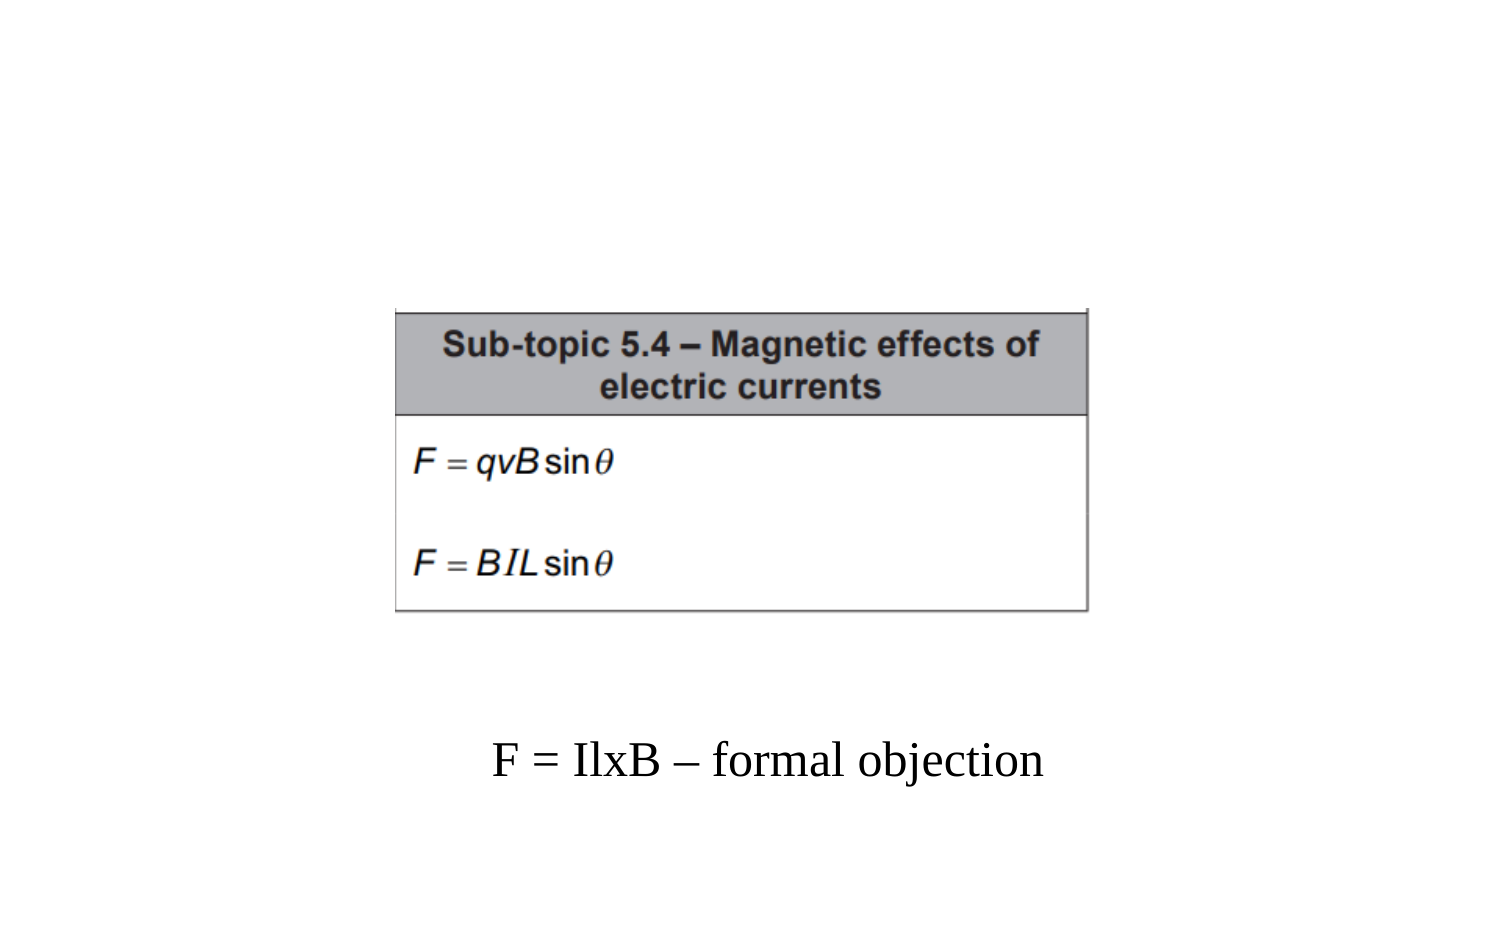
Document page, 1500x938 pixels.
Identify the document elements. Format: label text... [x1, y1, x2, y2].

picture [394, 308, 1105, 630]
text_box F = IlxB – formal objection [476, 718, 1060, 794]
